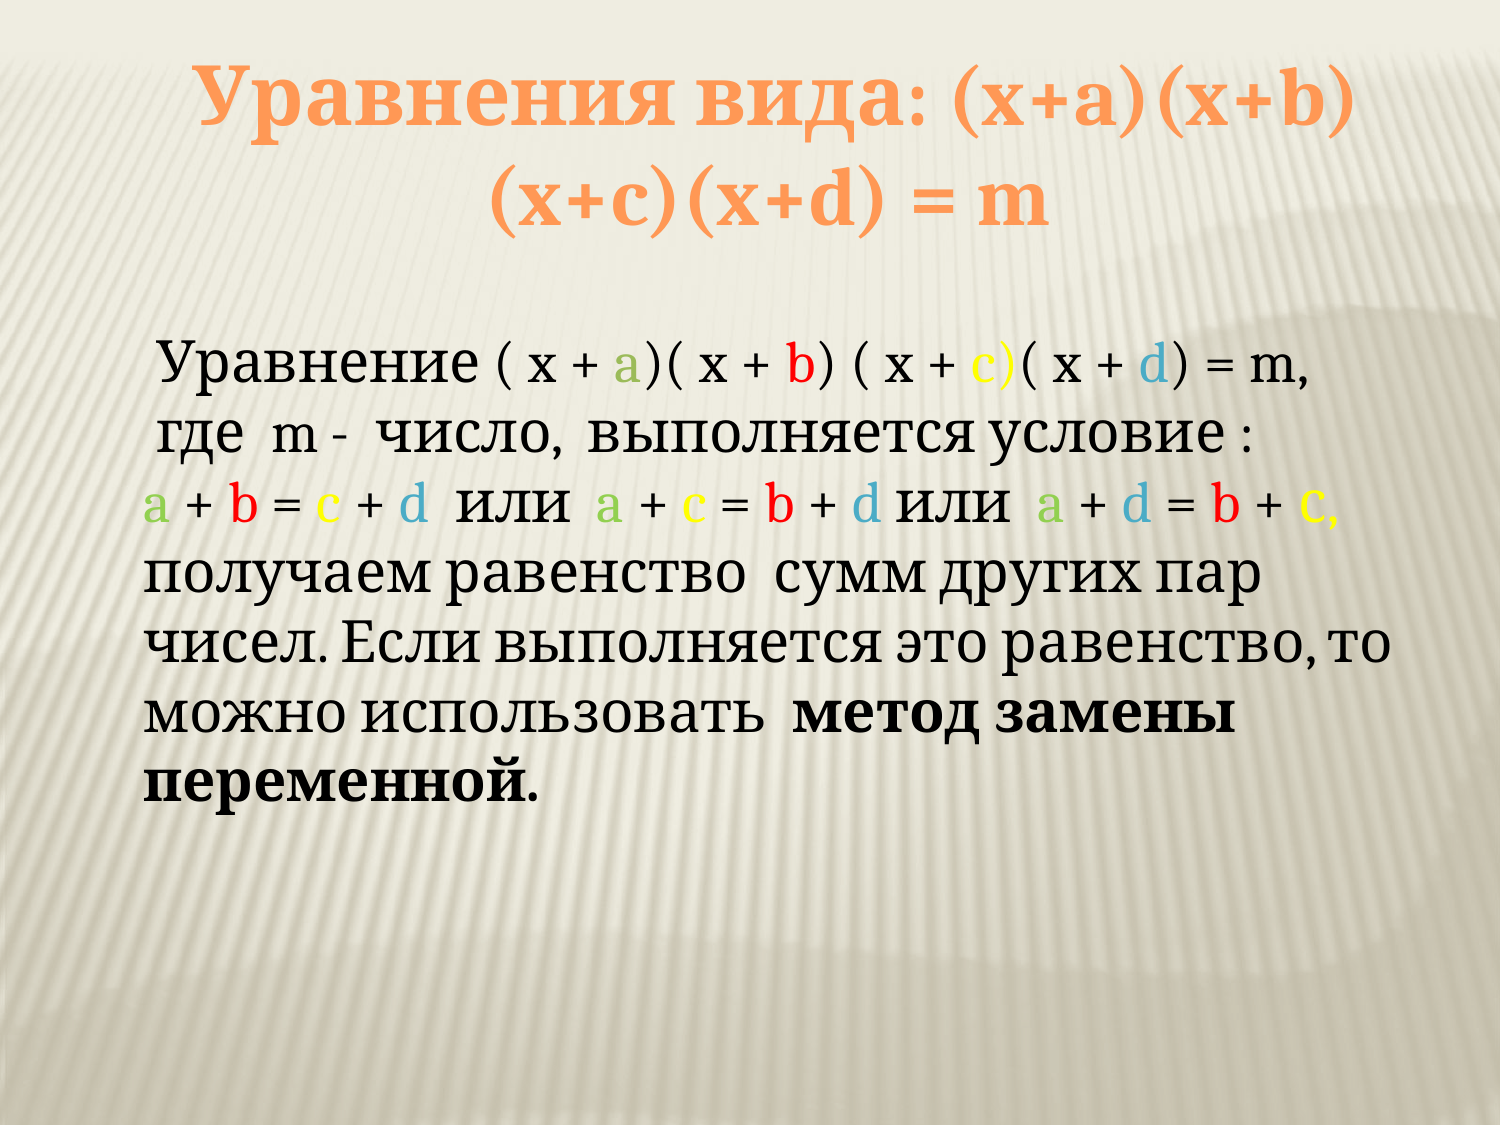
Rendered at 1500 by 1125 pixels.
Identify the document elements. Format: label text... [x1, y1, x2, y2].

text_box Уравнения вида: (x+a)(x+b)(x+c)(x+d) = m [70, 35, 1465, 250]
text_box Уравнение ( x + a)( x + b) ( x + c)( x + d) = m, где m - число, выполняется условие : a + b = c + d или a + c = b + d или a + d = b + с, получаем равенство сумм других пар чисел. Если выполняется это равенство, то можно использовать метод замены переменной. [128, 316, 1418, 891]
